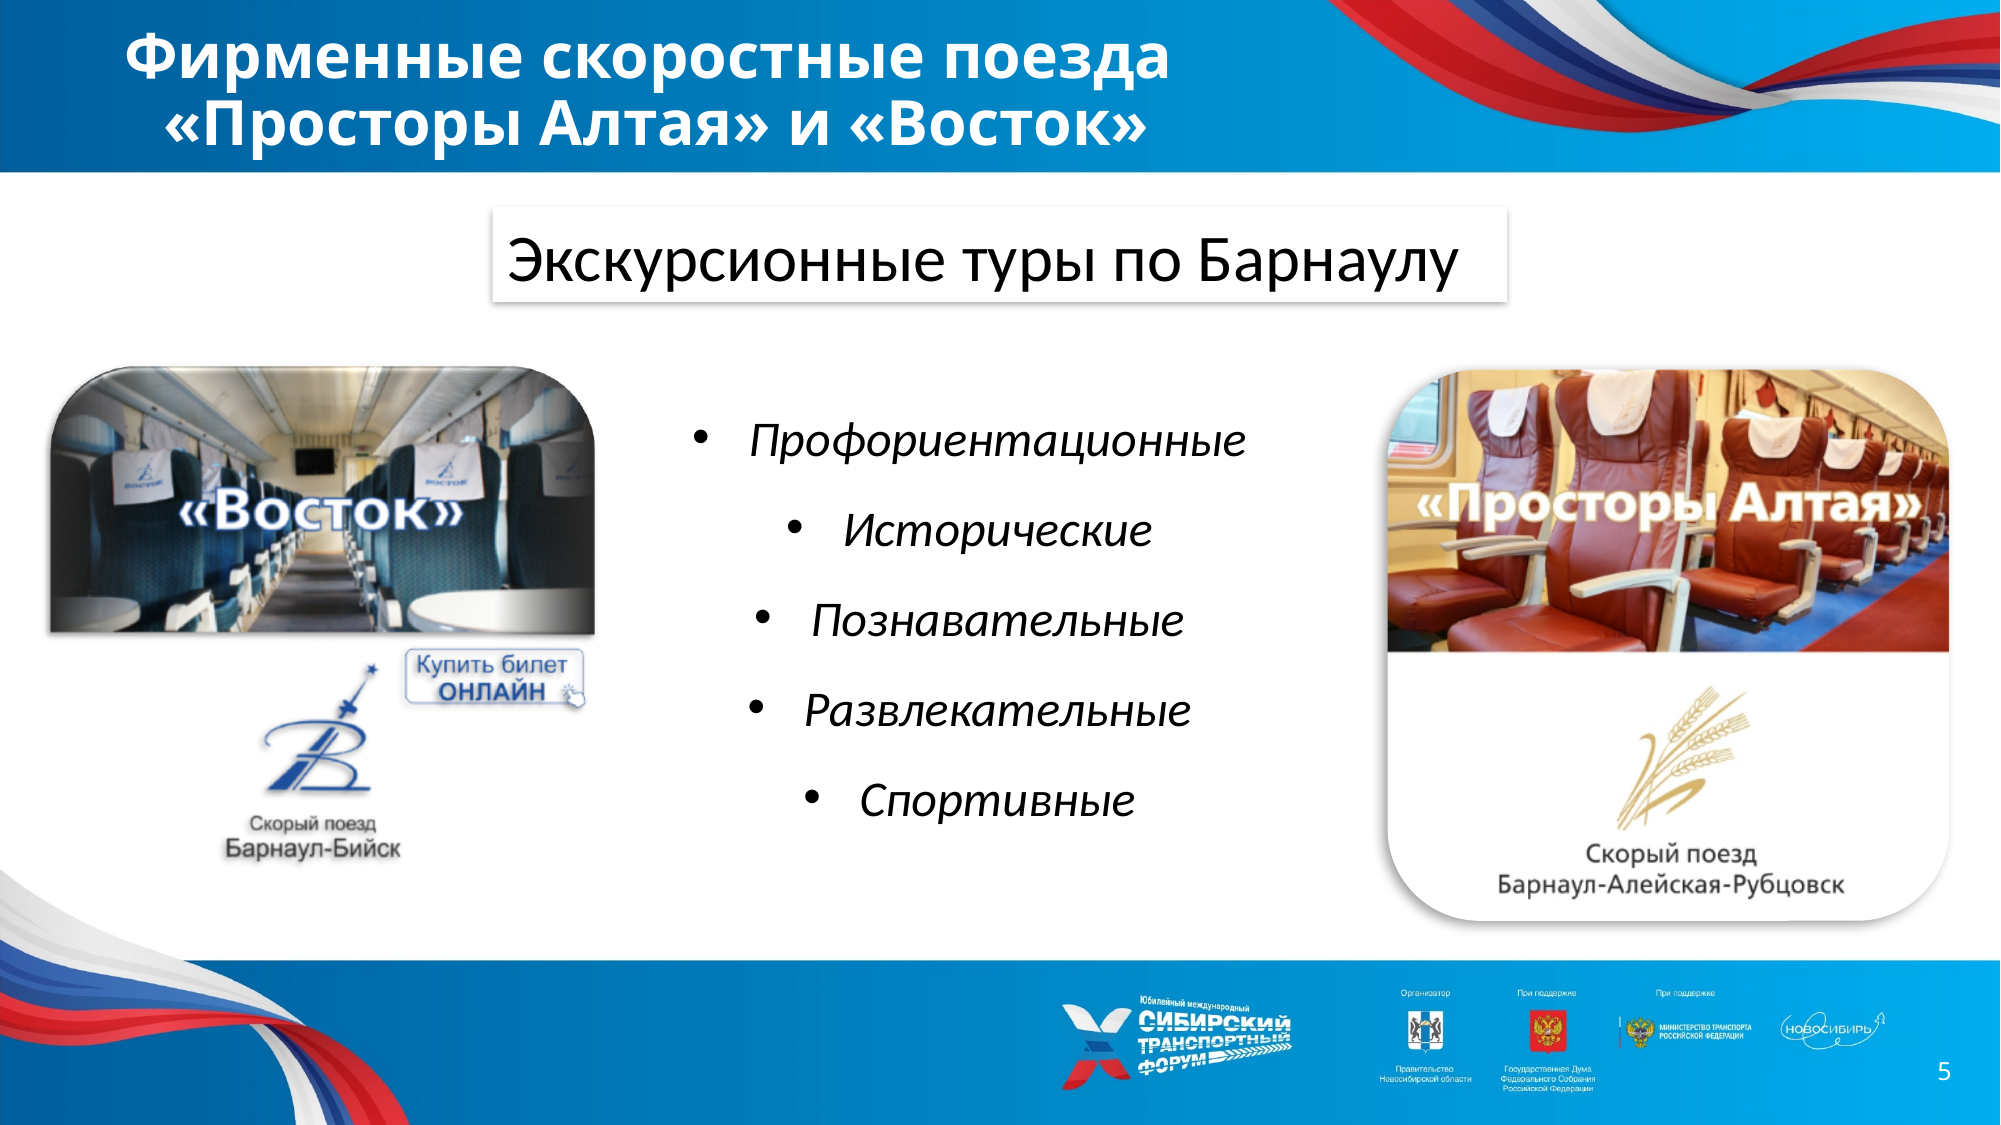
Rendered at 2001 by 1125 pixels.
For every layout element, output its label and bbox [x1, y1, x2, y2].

picture [1387, 369, 1950, 921]
list [0, 0, 2000, 1125]
picture [37, 359, 602, 896]
